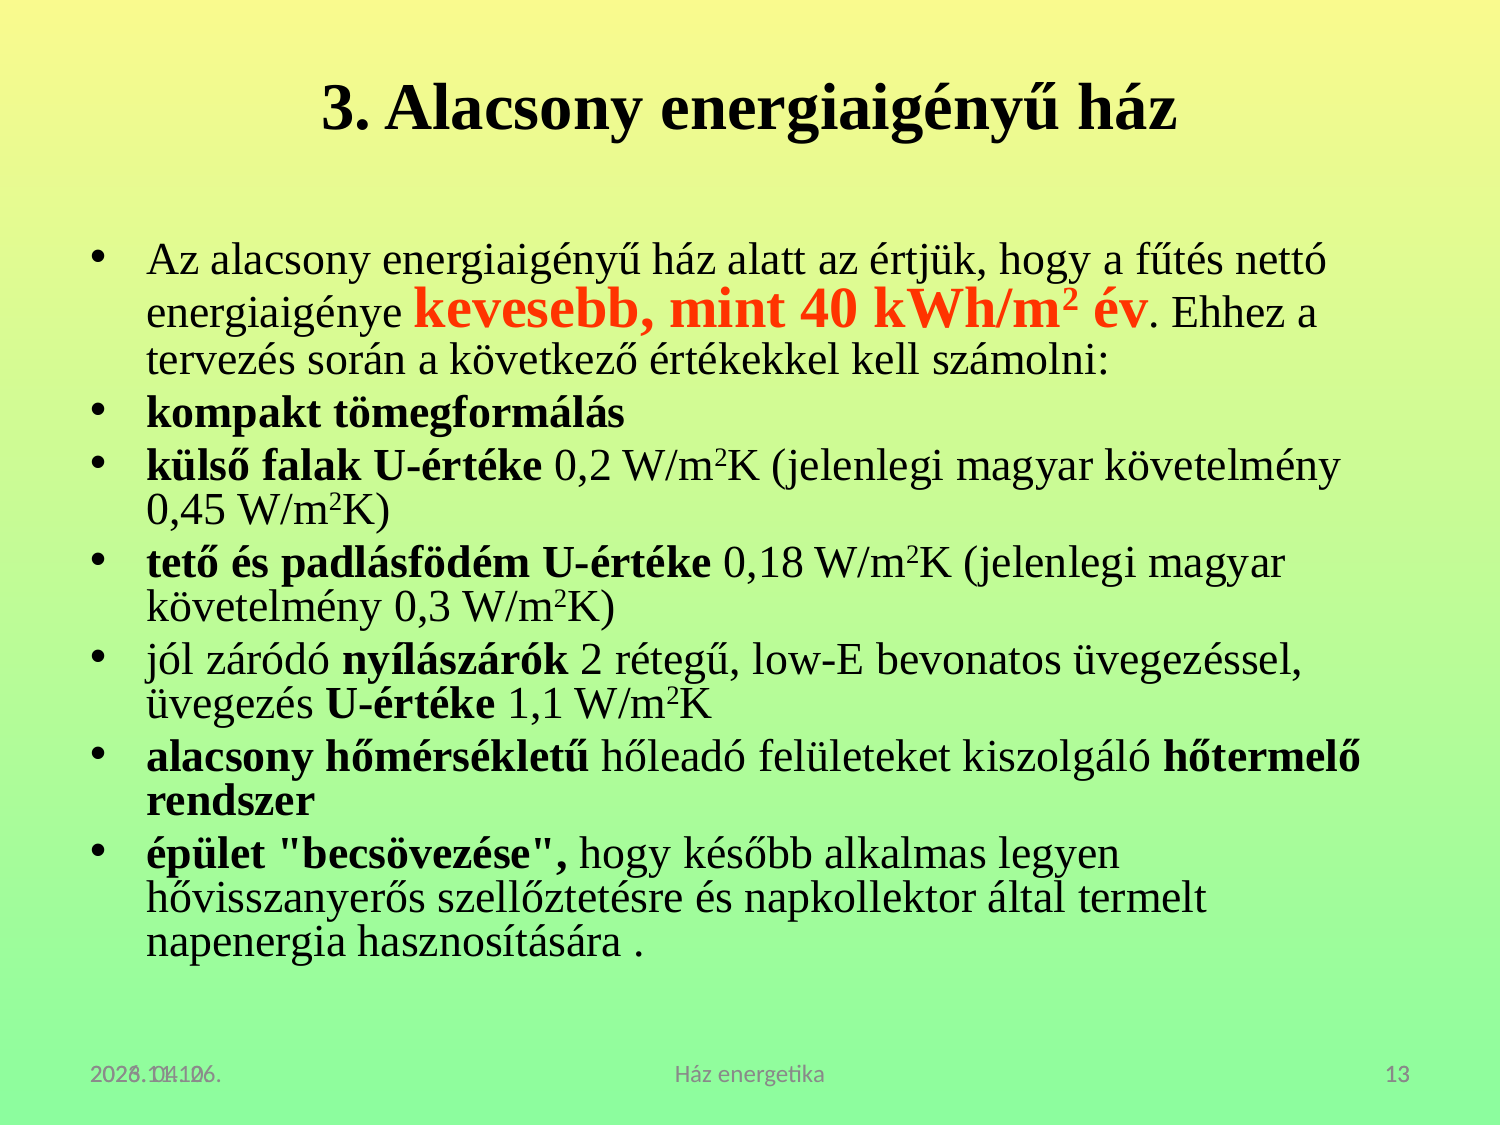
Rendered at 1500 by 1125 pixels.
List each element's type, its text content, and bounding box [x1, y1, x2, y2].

list Az alacsony energiaigényű ház alatt az értjük, hogy a fűtés nettó energiaigénye kevesebb, mint 40 kWh/m2 év. Ehhez a tervezés során a következő értékekkel kell számolni: kompakt tömegformálás külső falak U-értéke 0,2 W/m2K (jelenlegi magyar követelmény 0,45 W/m2K) tető és padlásfödém U-értéke 0,18 W/m2K (jelenlegi magyar követelmény 0,3 W/m2K) jól záródó nyílászárók 2 rétegű, low-E bevonatos üvegezéssel, üvegezés U-értéke 1,1 W/m2K alacsony hőmérsékletű hőleadó felületeket kiszolgáló hőtermelő rendszer épület "becsövezése", hogy később alkalmas legyen hővisszanyerős szellőztetésre és napkollektor által termelt napenergia hasznosítására . [75, 231, 1425, 1005]
text_box 2024. 07. 08. [75, 1042, 425, 1103]
title 3. Alacsony energiaigényű ház [75, 45, 1425, 161]
text_box [512, 1042, 988, 1103]
text_box 13 [1074, 1042, 1425, 1103]
